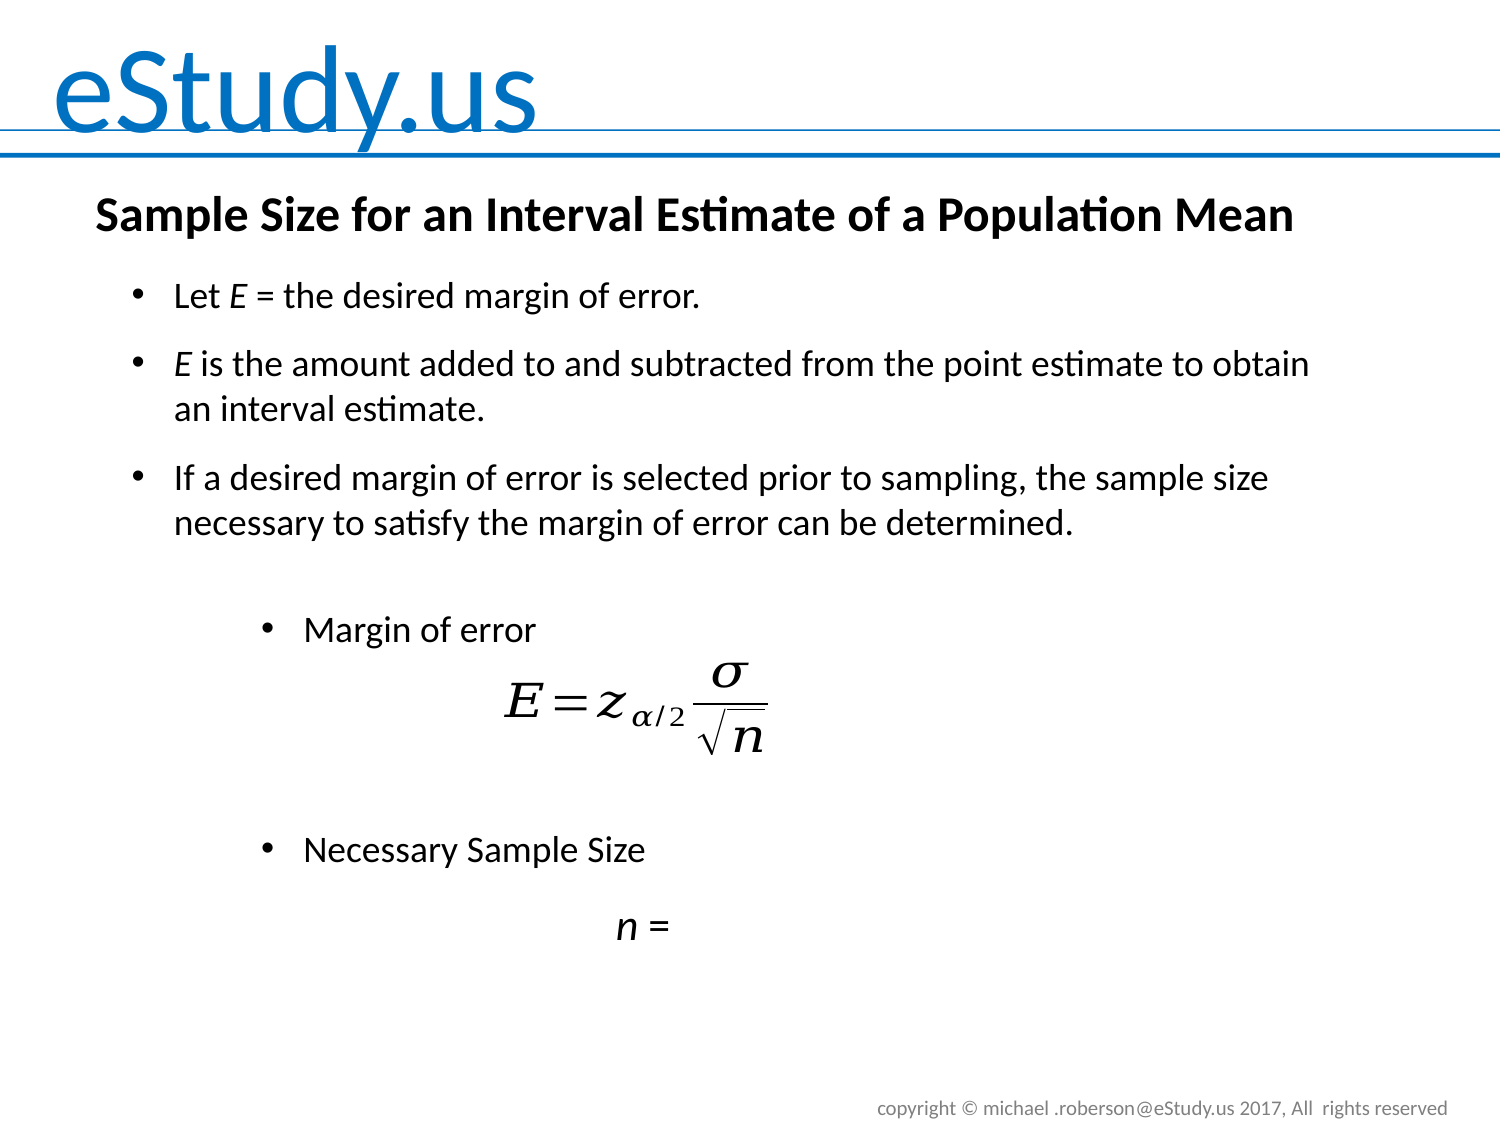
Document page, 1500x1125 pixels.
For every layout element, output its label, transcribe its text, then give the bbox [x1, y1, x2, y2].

text_box Let E = the desired margin of error. [116, 256, 1327, 322]
text_box Necessary Sample Size [249, 819, 921, 881]
text_box If a desired margin of error is selected prior to sampling, the sample size necessary to satisfy the margin of error can be determined. [116, 439, 1327, 557]
text_box Margin of error [249, 599, 1119, 661]
text_box E is the amount added to and subtracted from the point estimate to obtain an interval estimate. [116, 322, 1327, 439]
text_box Sample Size for an Interval Estimate of a Population Mean [84, 171, 1360, 250]
